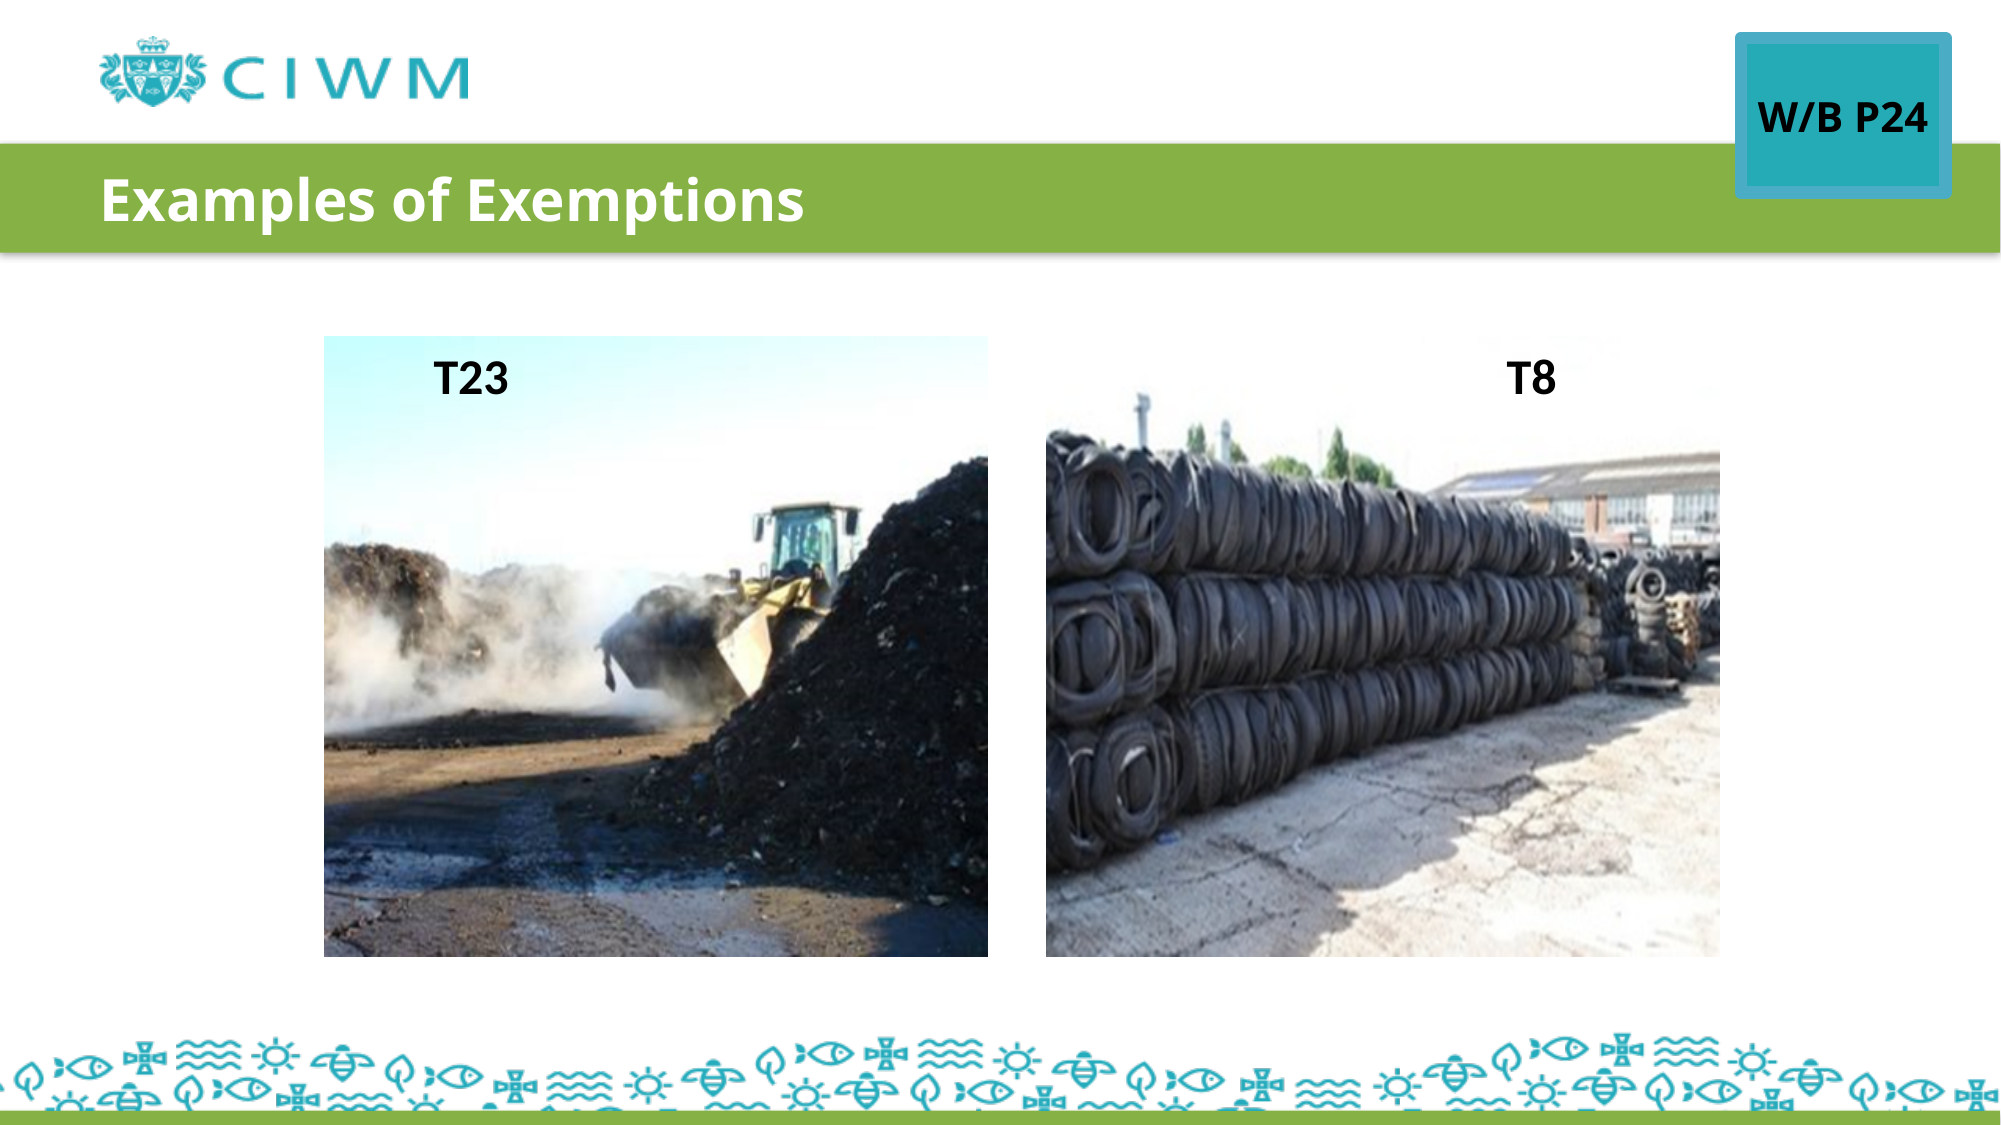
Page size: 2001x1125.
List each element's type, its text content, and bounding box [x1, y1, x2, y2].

picture [0, 1023, 2000, 1111]
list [1046, 336, 1720, 958]
title Examples of Exemptions [99, 143, 1843, 253]
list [324, 336, 988, 958]
text_box W/B P24 [1739, 36, 1948, 195]
picture [99, 36, 468, 107]
